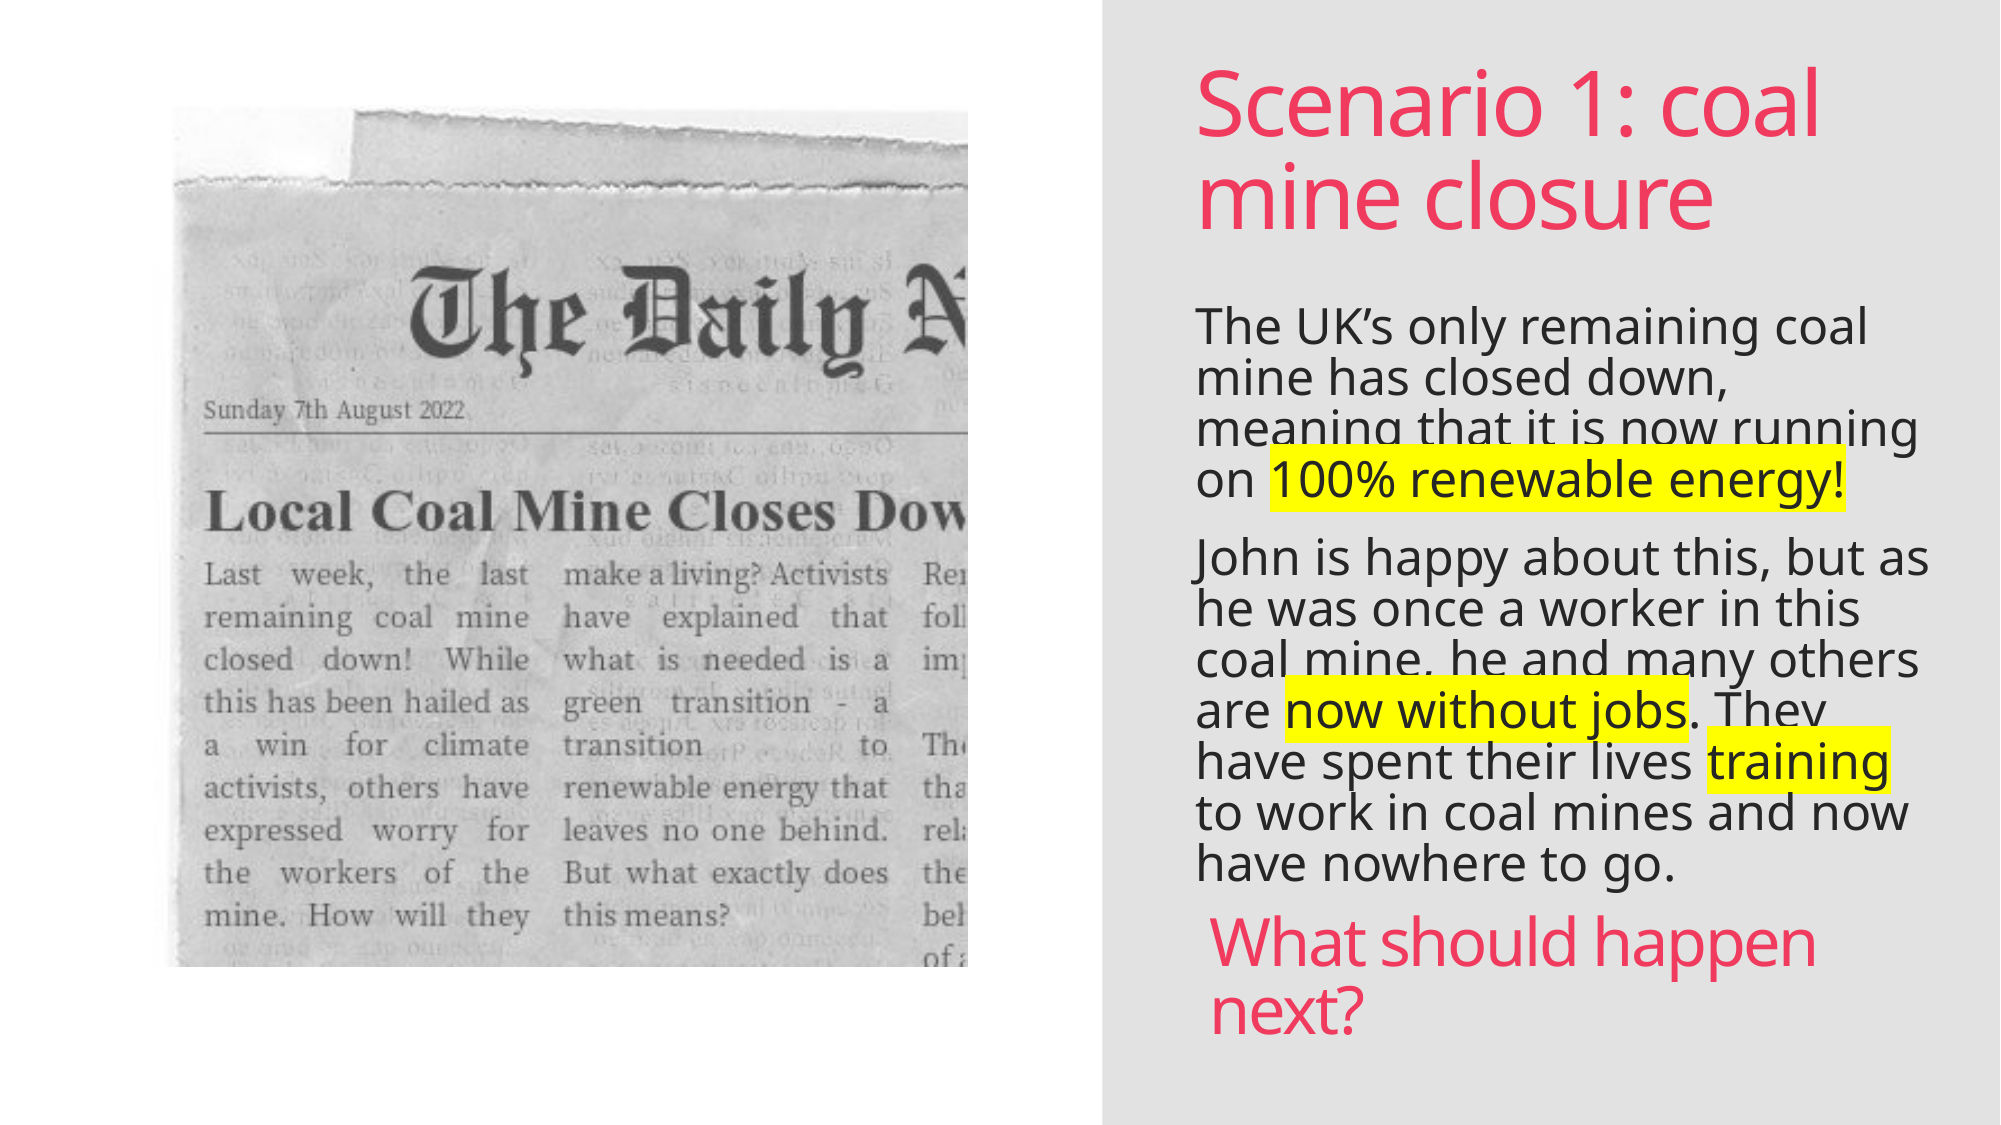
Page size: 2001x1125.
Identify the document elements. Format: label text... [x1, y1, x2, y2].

text_box [1101, 0, 2000, 1125]
list The UK’s only remaining coal mine has closed down, meaning that it is now running on 100% renewable energy! John is happy about this, but as he was once a worker in this coal mine, he and many others are now without jobs. They have spent their lives training to work in coal mines and now have nowhere to go. [1180, 296, 1958, 680]
title Scenario 1: coal mine closure [1180, 19, 1894, 292]
text_box What should happen next? [1194, 844, 1908, 1116]
picture [137, 105, 968, 967]
